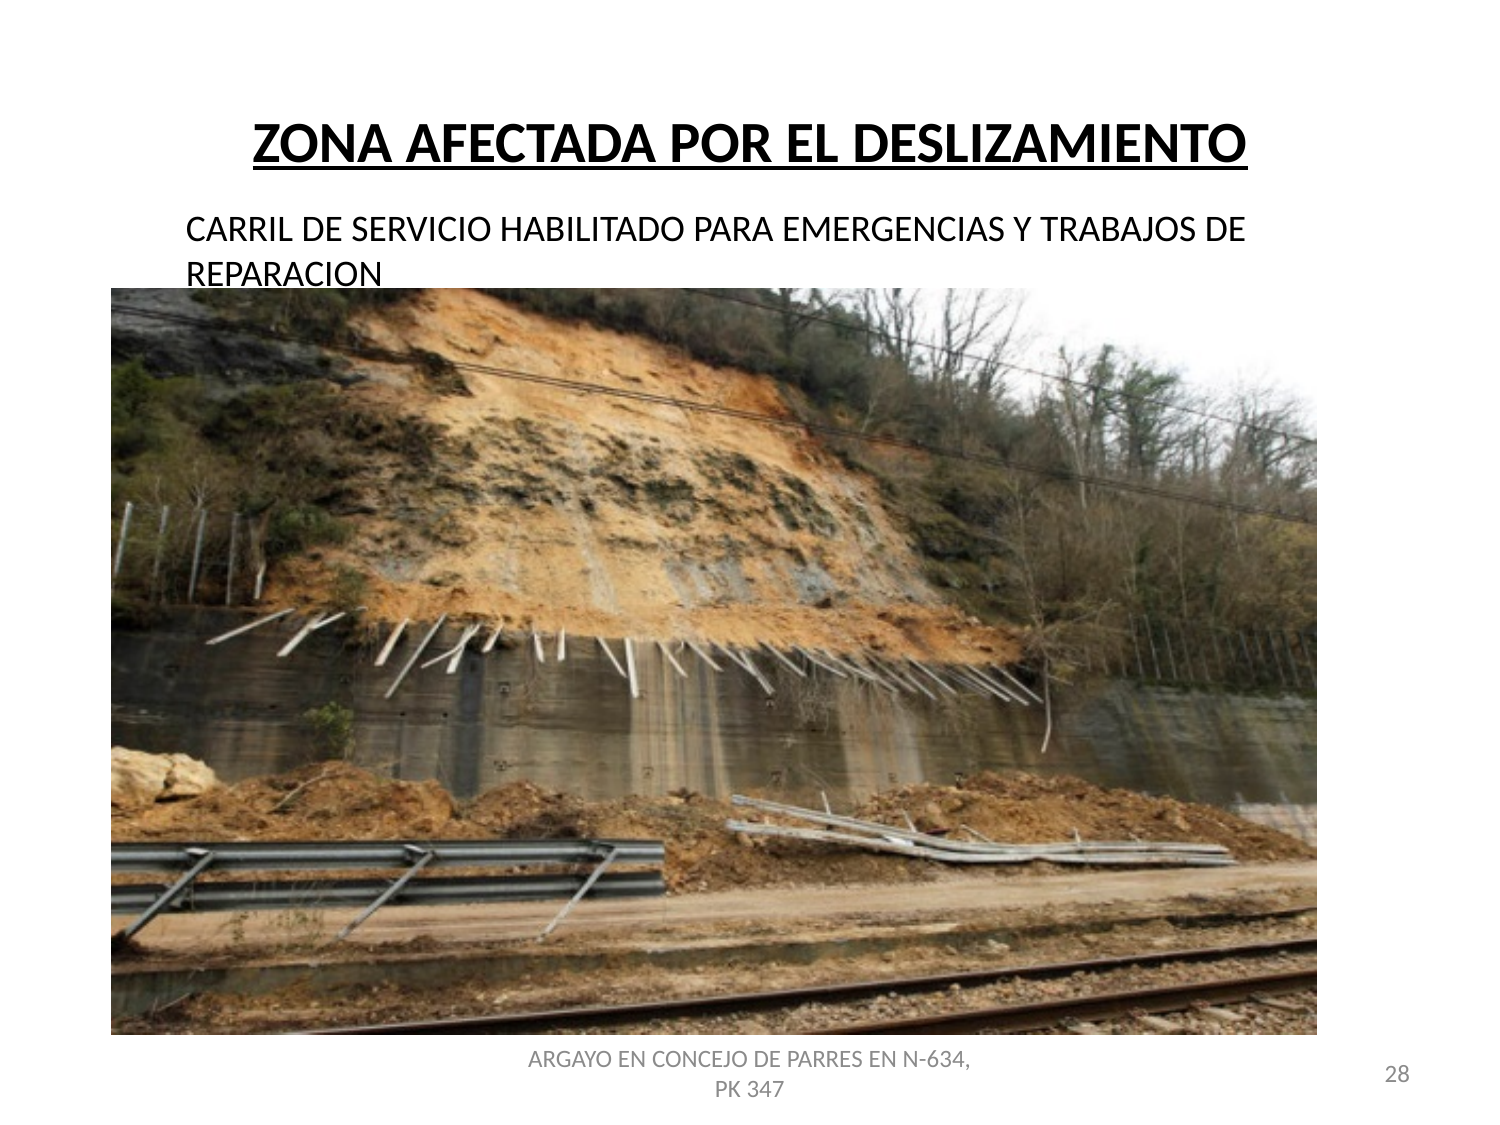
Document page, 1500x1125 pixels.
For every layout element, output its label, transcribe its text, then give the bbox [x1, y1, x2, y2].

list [111, 288, 1318, 1036]
slide_number 28 [1074, 1042, 1425, 1103]
footer ARGAYO EN CONCEJO DE PARRES EN N-634, PK 347 [512, 1044, 988, 1103]
text_box CARRIL DE SERVICIO HABILITADO PARA EMERGENCIAS Y TRABAJOS DE REPARACION [171, 196, 1317, 288]
title ZONA AFECTADA POR EL DESLIZAMIENTO [75, 45, 1425, 233]
